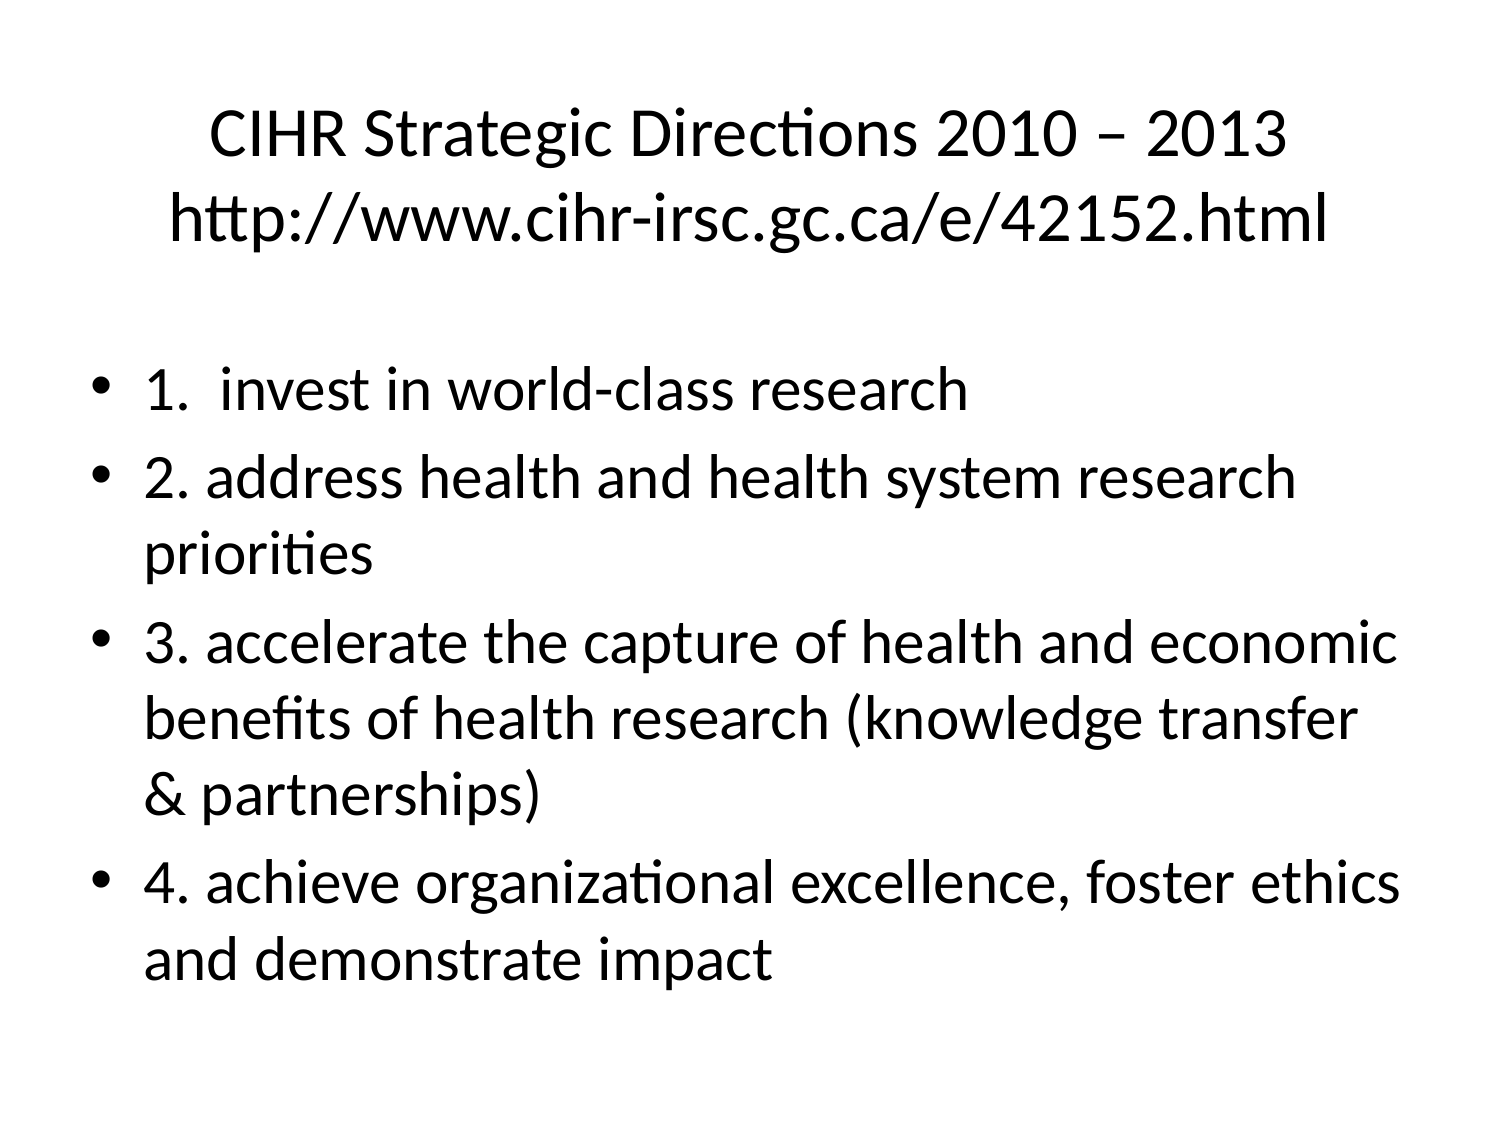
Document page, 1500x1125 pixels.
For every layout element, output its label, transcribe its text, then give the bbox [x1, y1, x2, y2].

title CIHR Strategic Directions 2010 – 2013 http://www.cihr-irsc.gc.ca/e/42152.html [75, 77, 1425, 265]
list 1. invest in world-class research 2. address health and health system research priorities 3. accelerate the capture of health and economic benefits of health research (knowledge transfer & partnerships) 4. achieve organizational excellence, foster ethics and demonstrate impact [75, 339, 1425, 1005]
